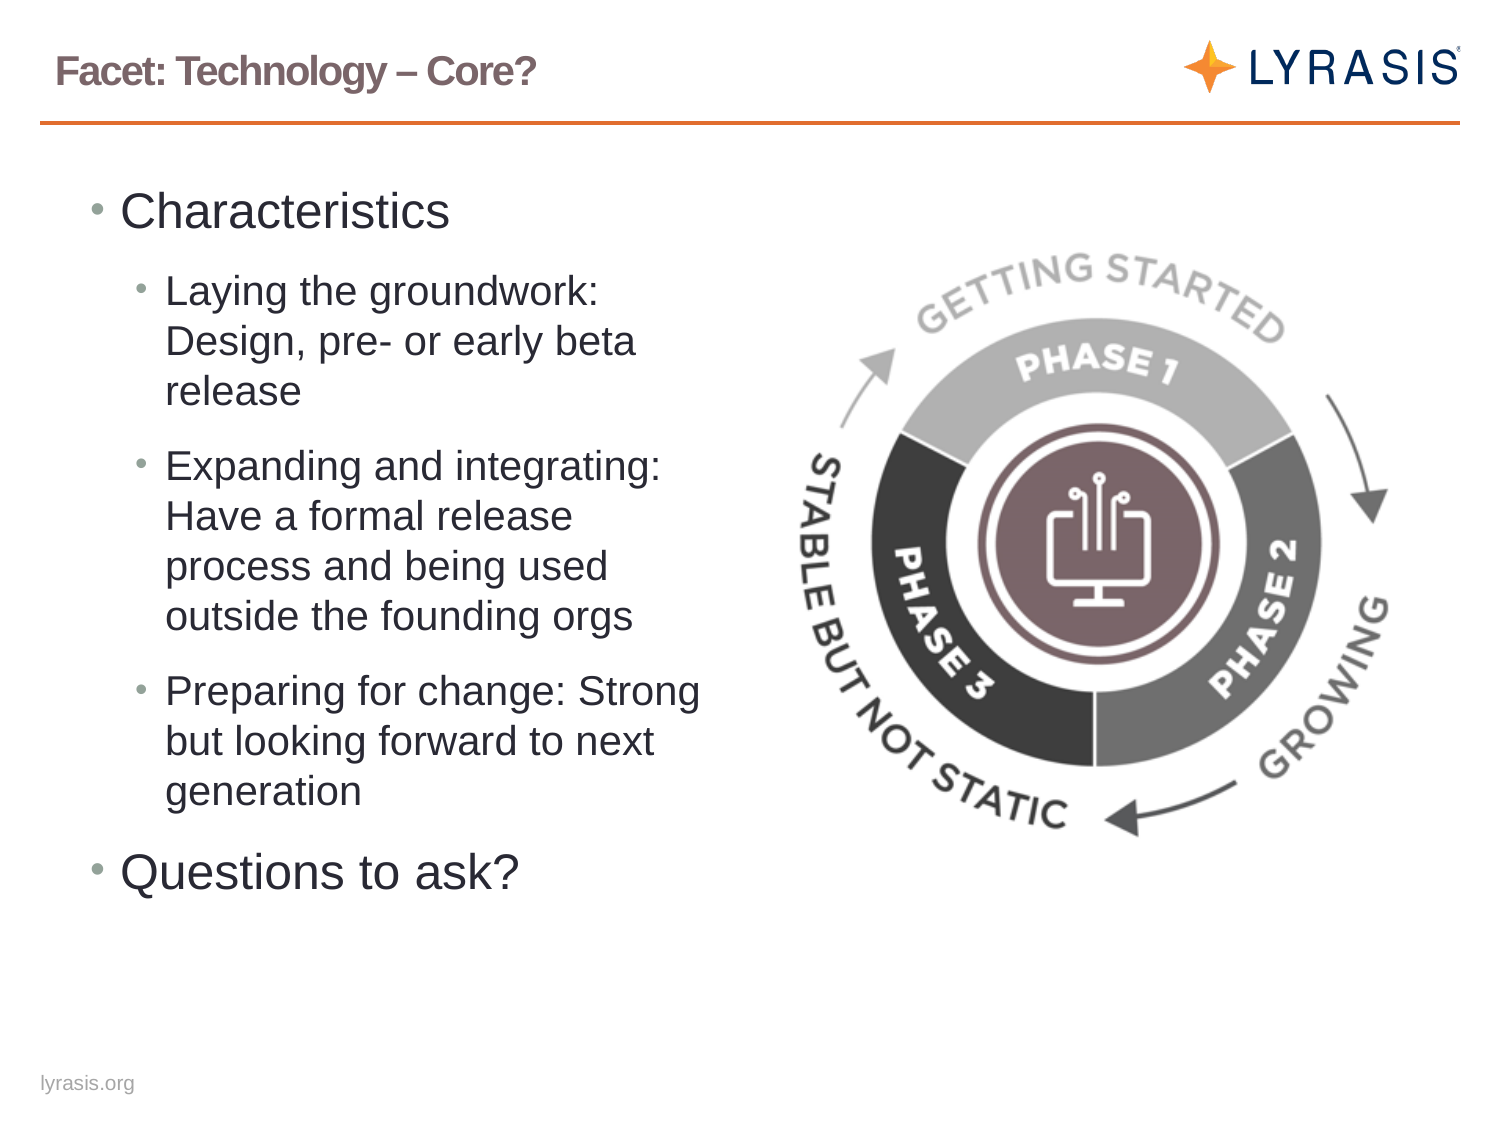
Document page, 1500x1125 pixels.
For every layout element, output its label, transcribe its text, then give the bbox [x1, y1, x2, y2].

title Facet: Technology – Core? [40, 36, 1138, 111]
list Characteristics Laying the groundwork: Design, pre- or early beta release Expanding and integrating: Have a formal release process and being used outside the founding orgs Preparing for change: Strong but looking forward to next generation Questions to ask? [75, 170, 738, 1042]
picture [761, 218, 1438, 875]
